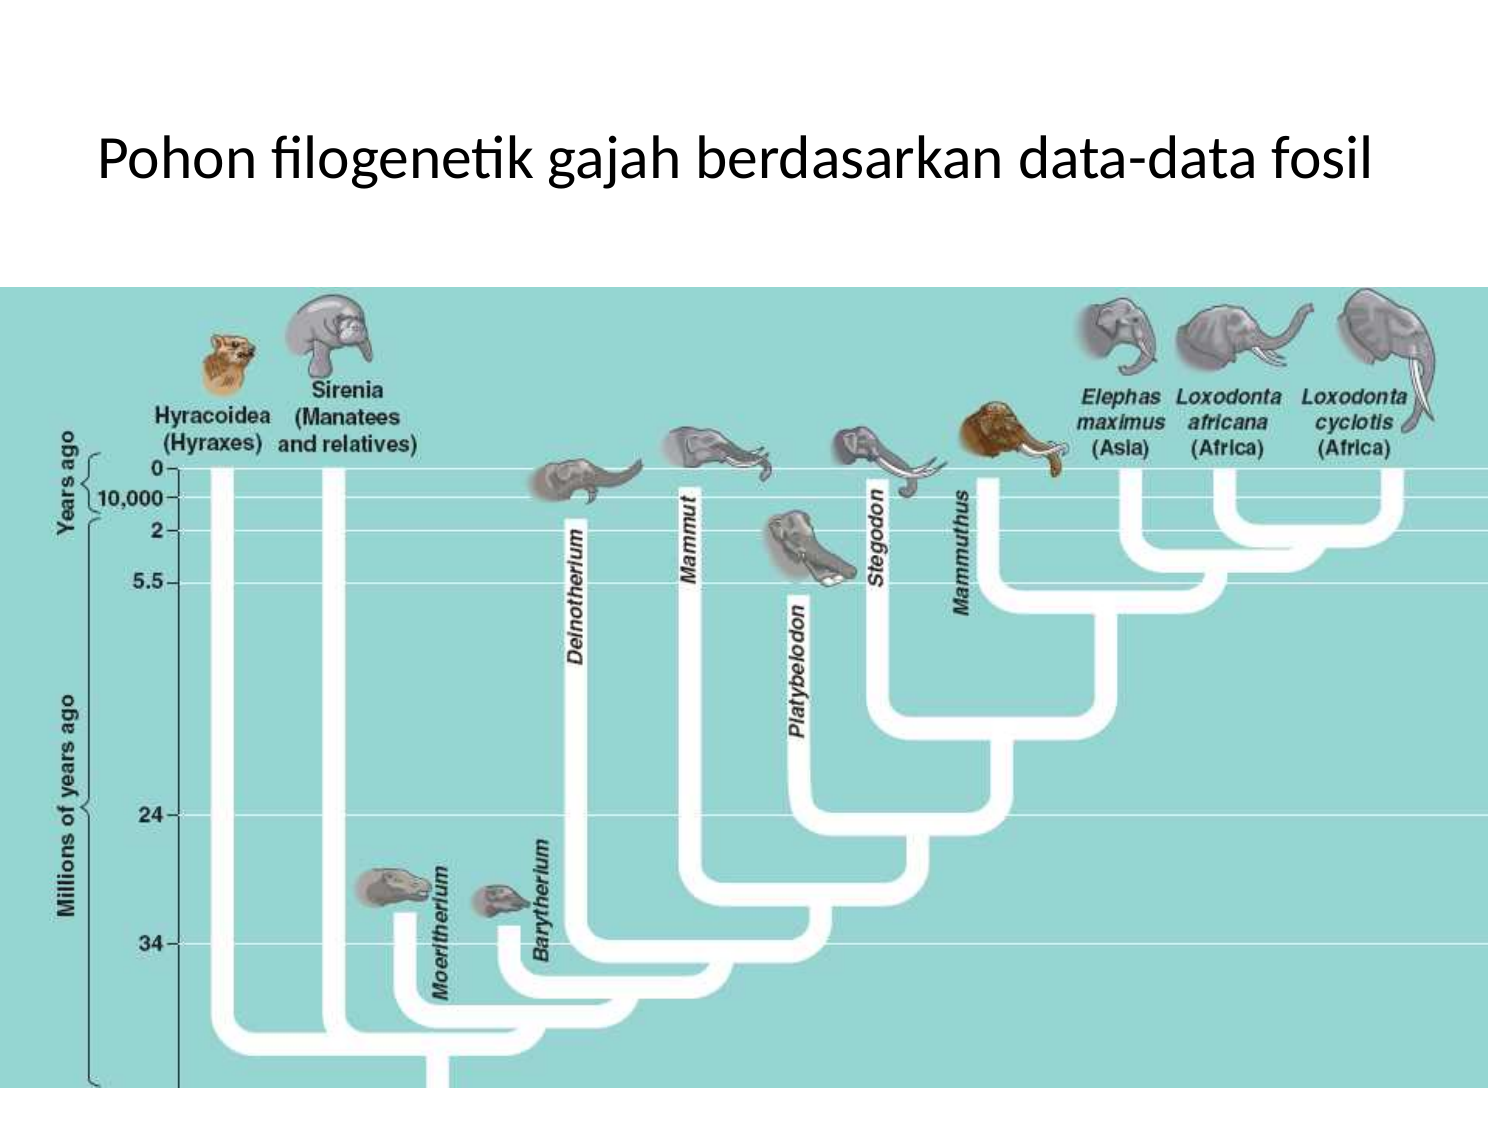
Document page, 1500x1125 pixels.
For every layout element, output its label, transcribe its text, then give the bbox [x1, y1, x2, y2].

title Pohon filogenetik gajah berdasarkan data-data fosil [75, 75, 1425, 233]
picture [0, 287, 1488, 1088]
